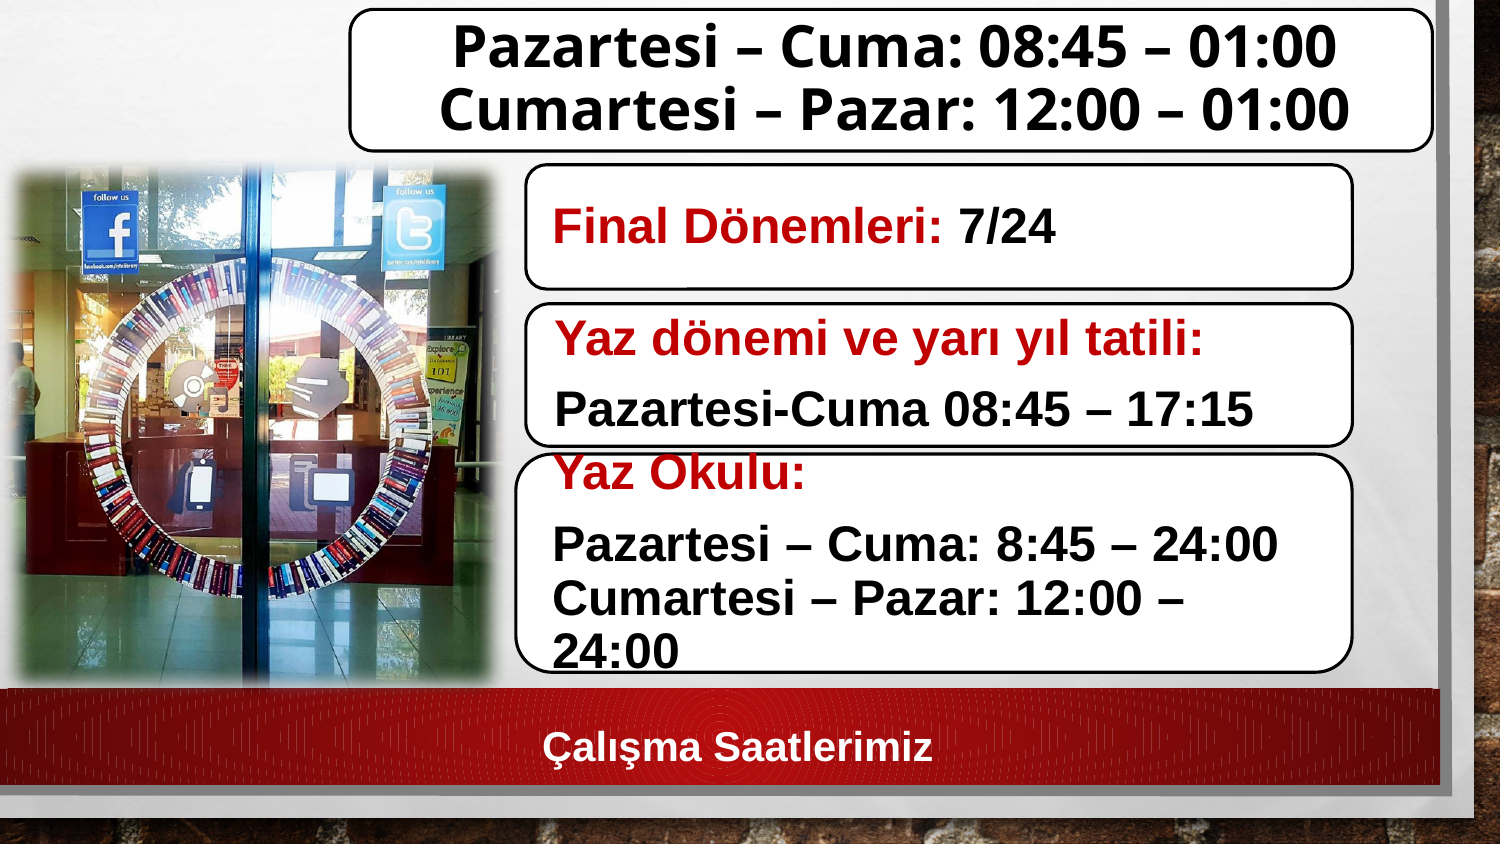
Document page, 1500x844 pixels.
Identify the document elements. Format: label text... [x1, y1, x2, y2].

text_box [349, 9, 1433, 152]
text_box Çalışma Saatlerimiz [527, 712, 949, 778]
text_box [525, 303, 1353, 447]
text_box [525, 162, 1353, 293]
picture [0, 0, 1500, 844]
picture [0, 156, 509, 700]
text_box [514, 447, 1354, 700]
